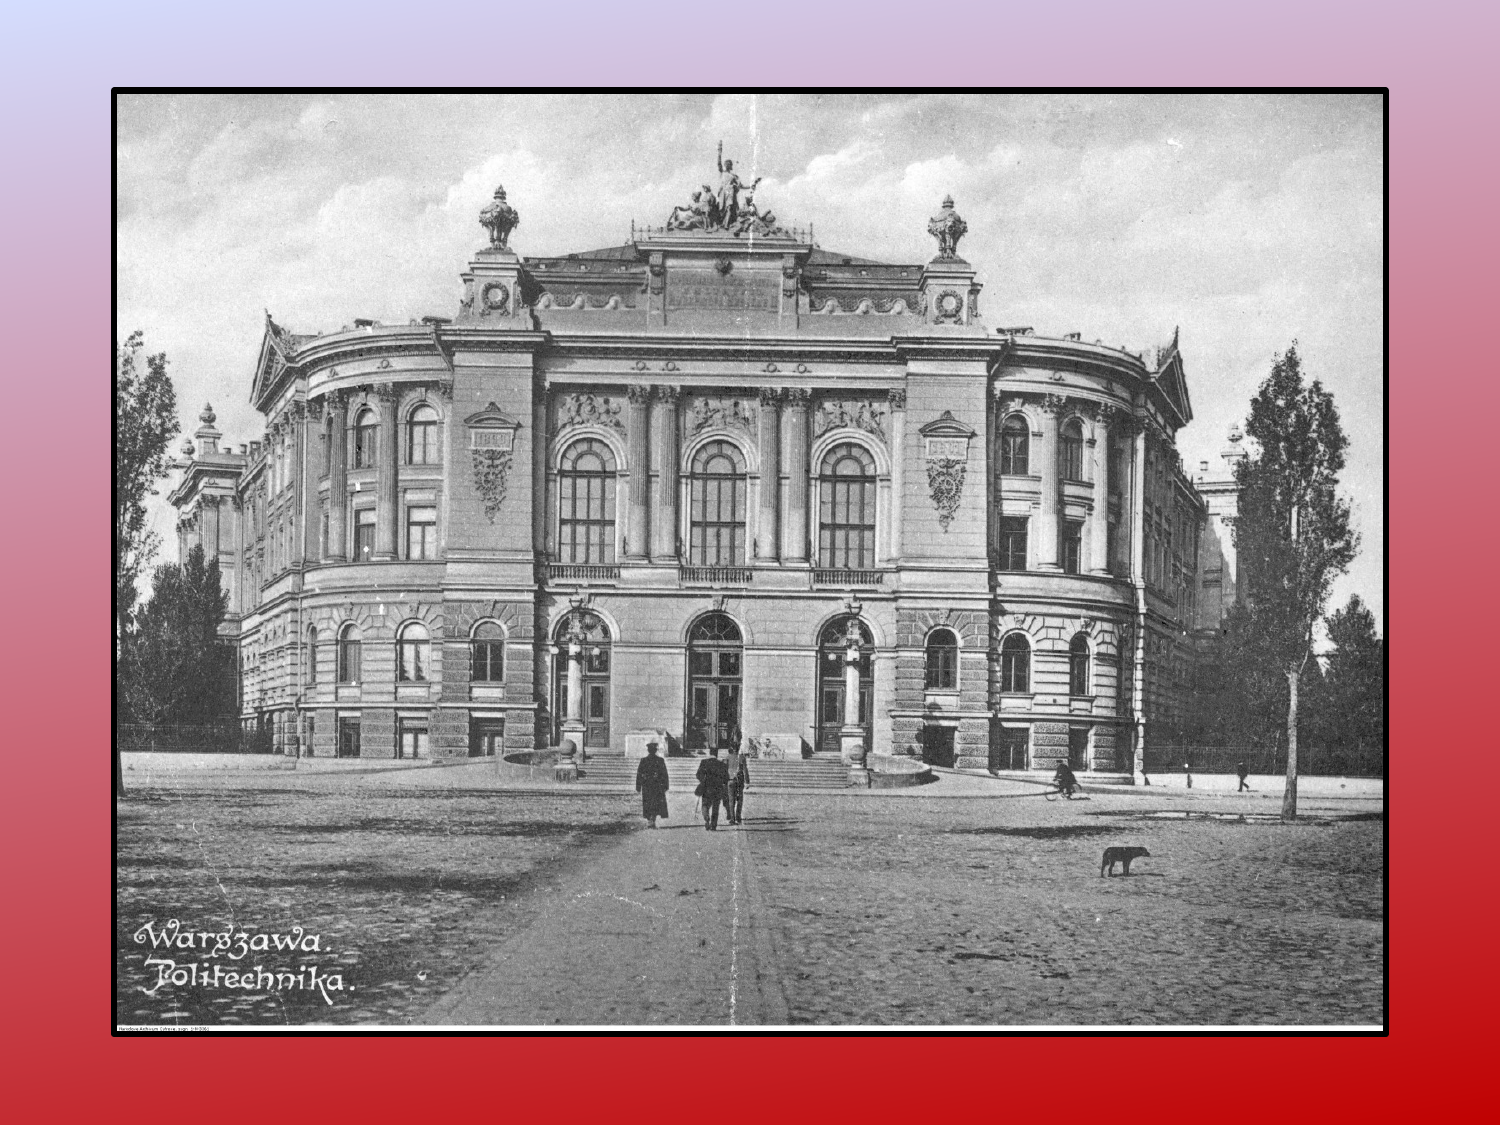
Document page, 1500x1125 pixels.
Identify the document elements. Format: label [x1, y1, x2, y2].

list [116, 93, 1383, 1032]
